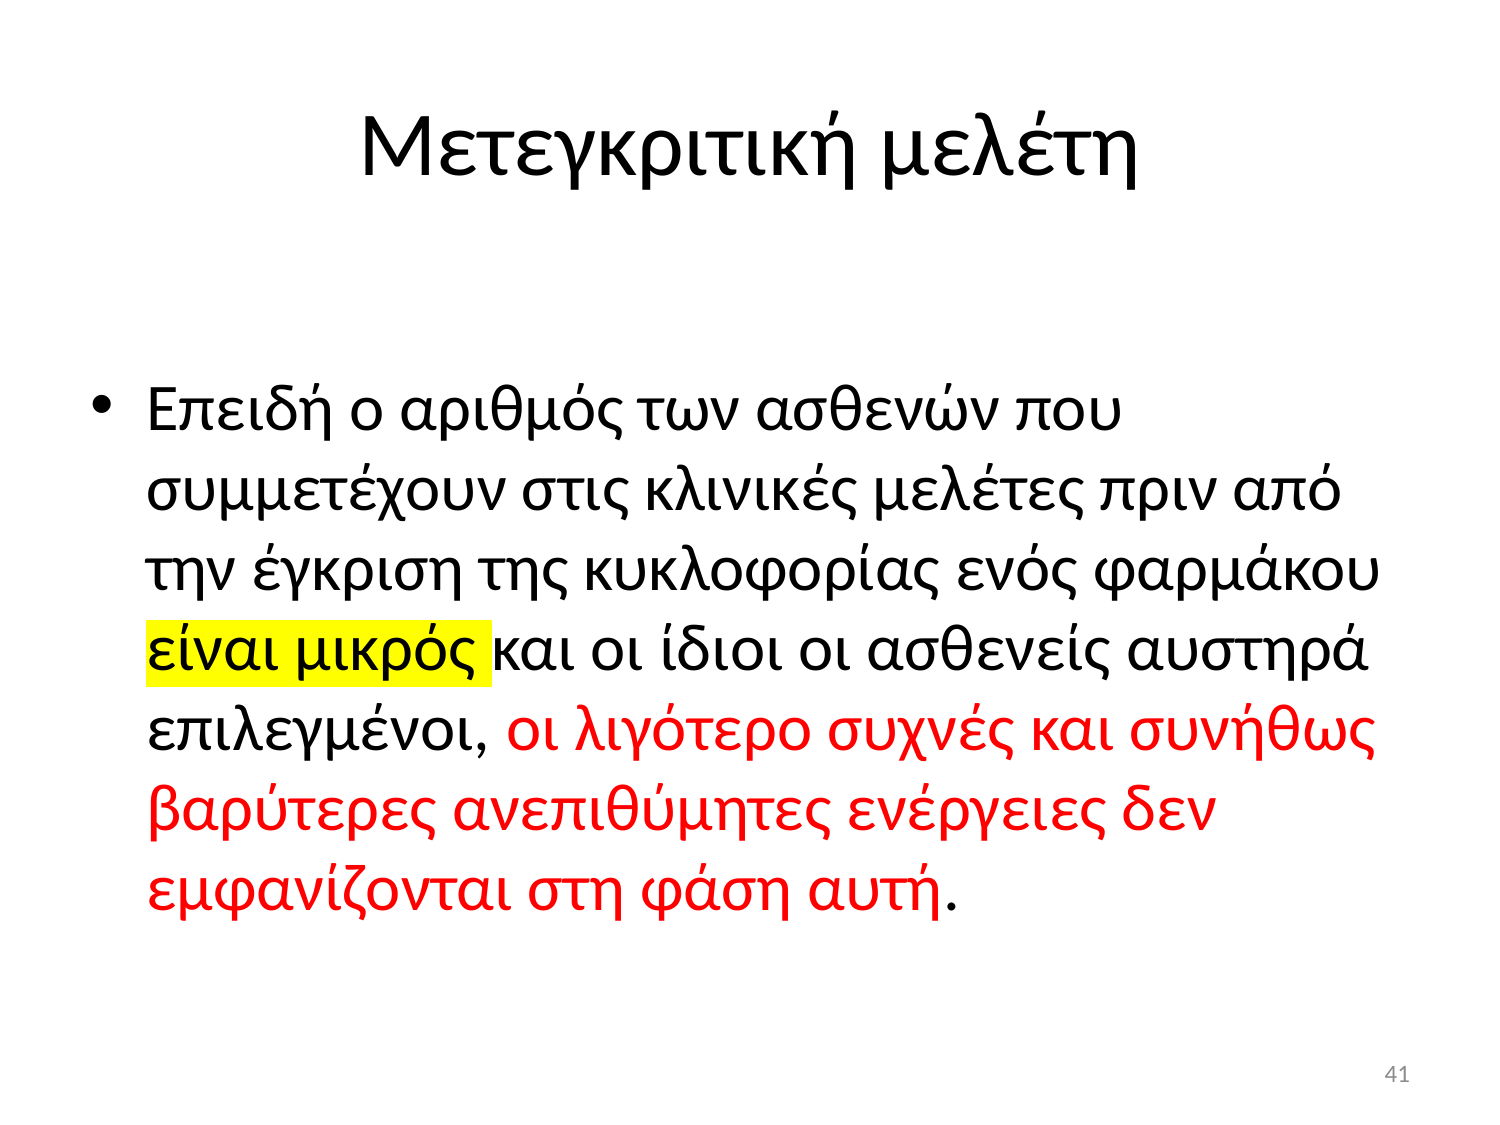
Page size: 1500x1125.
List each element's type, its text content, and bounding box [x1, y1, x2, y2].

slide_number 41 [1074, 1042, 1425, 1103]
list Επειδή ο αριθμός των ασθενών που συμμετέχουν στις κλινικές μελέτες πριν από την έγκριση της κυκλοφορίας ενός φαρμάκου είναι μικρός και οι ίδιοι οι ασθενείς αυστηρά επιλεγμένοι, οι λιγότερο συχνές και συνήθως βαρύτερες ανεπιθύμητες ενέργειες δεν εμφανίζονται στη φάση αυτή. [75, 262, 1425, 1005]
title Μετεγκριτική μελέτη [75, 45, 1425, 233]
